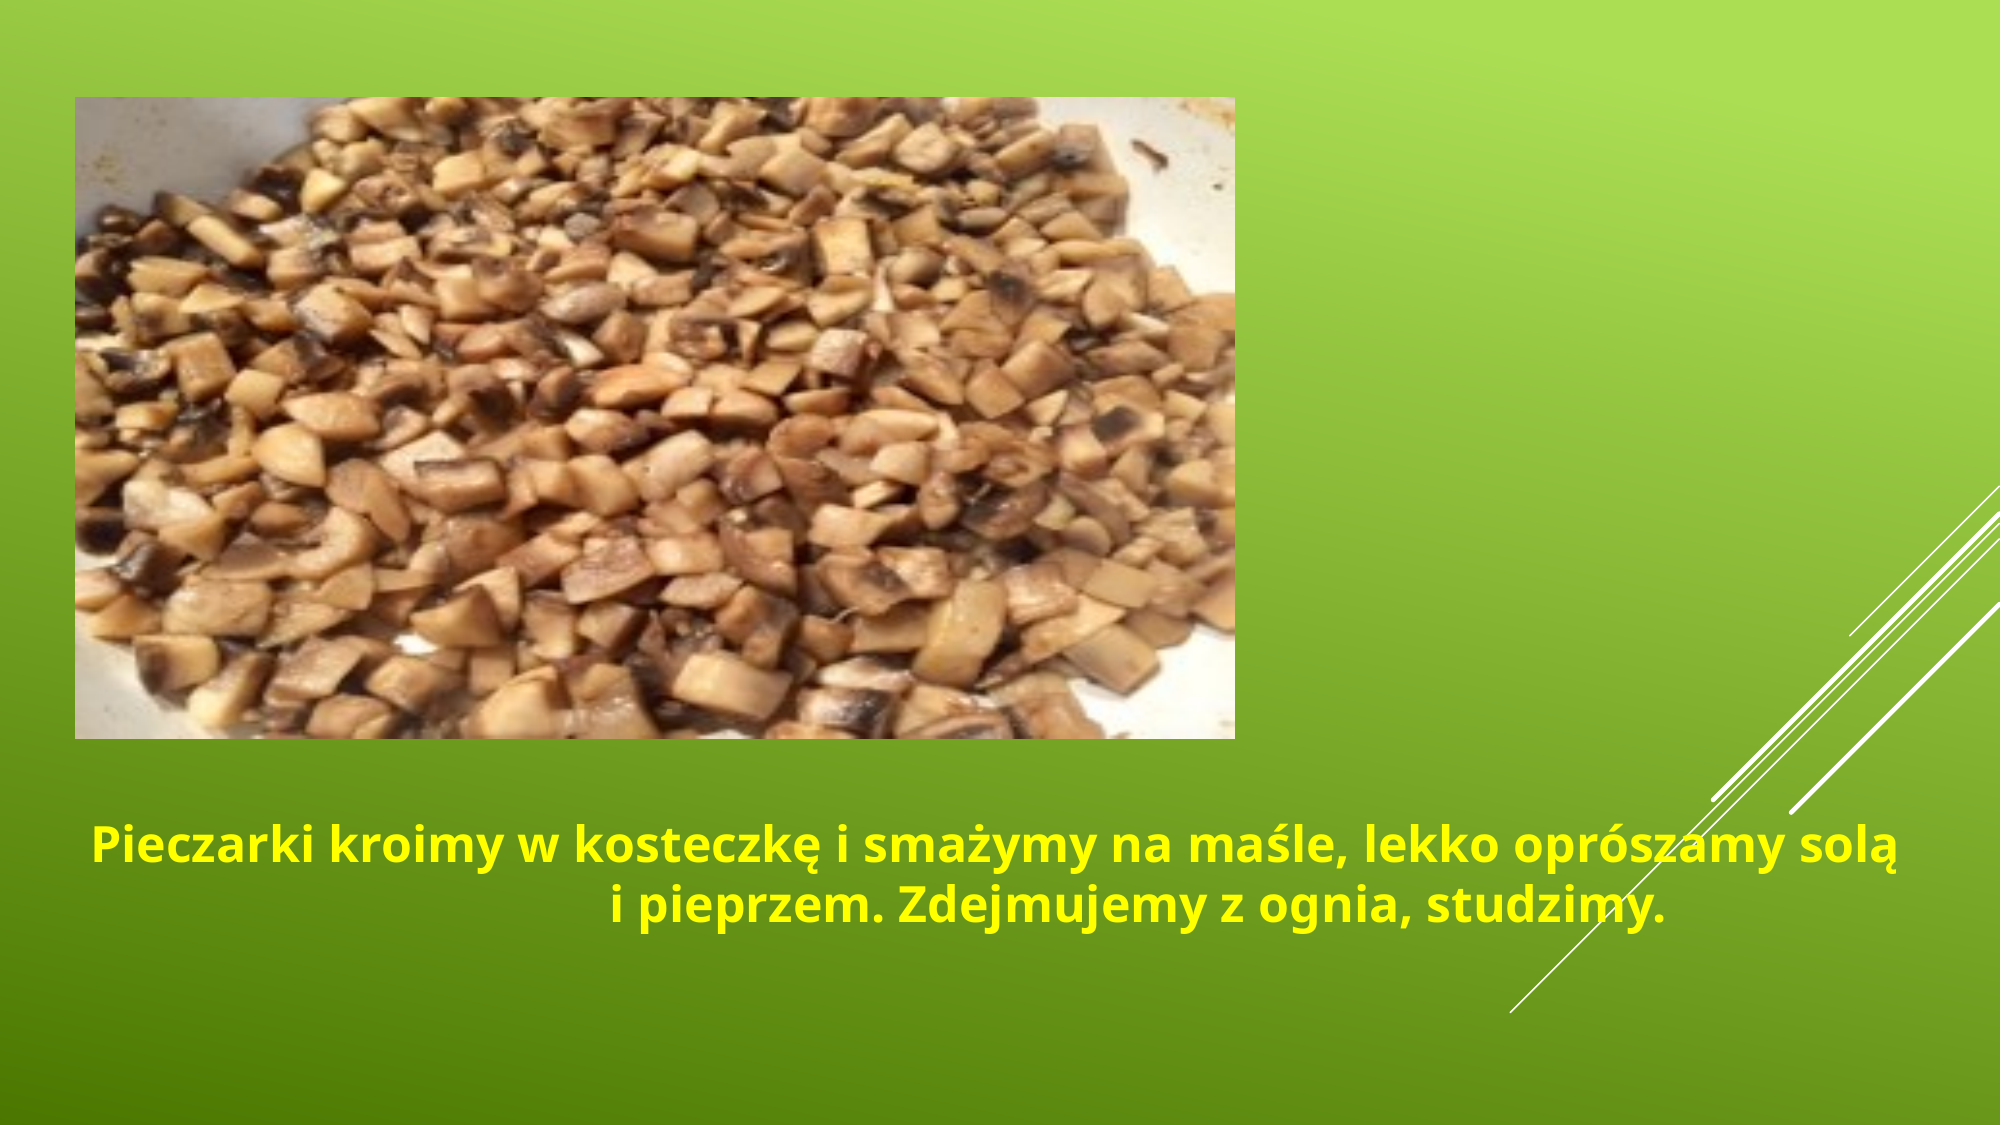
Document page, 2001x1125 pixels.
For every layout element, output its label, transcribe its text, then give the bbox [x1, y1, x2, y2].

list Pieczarki kroimy w kosteczkę i smażymy na maśle, lekko oprószamy solą i pieprzem. Zdejmujemy z ognia, studzimy. [75, 805, 1946, 1110]
picture [74, 96, 1235, 739]
